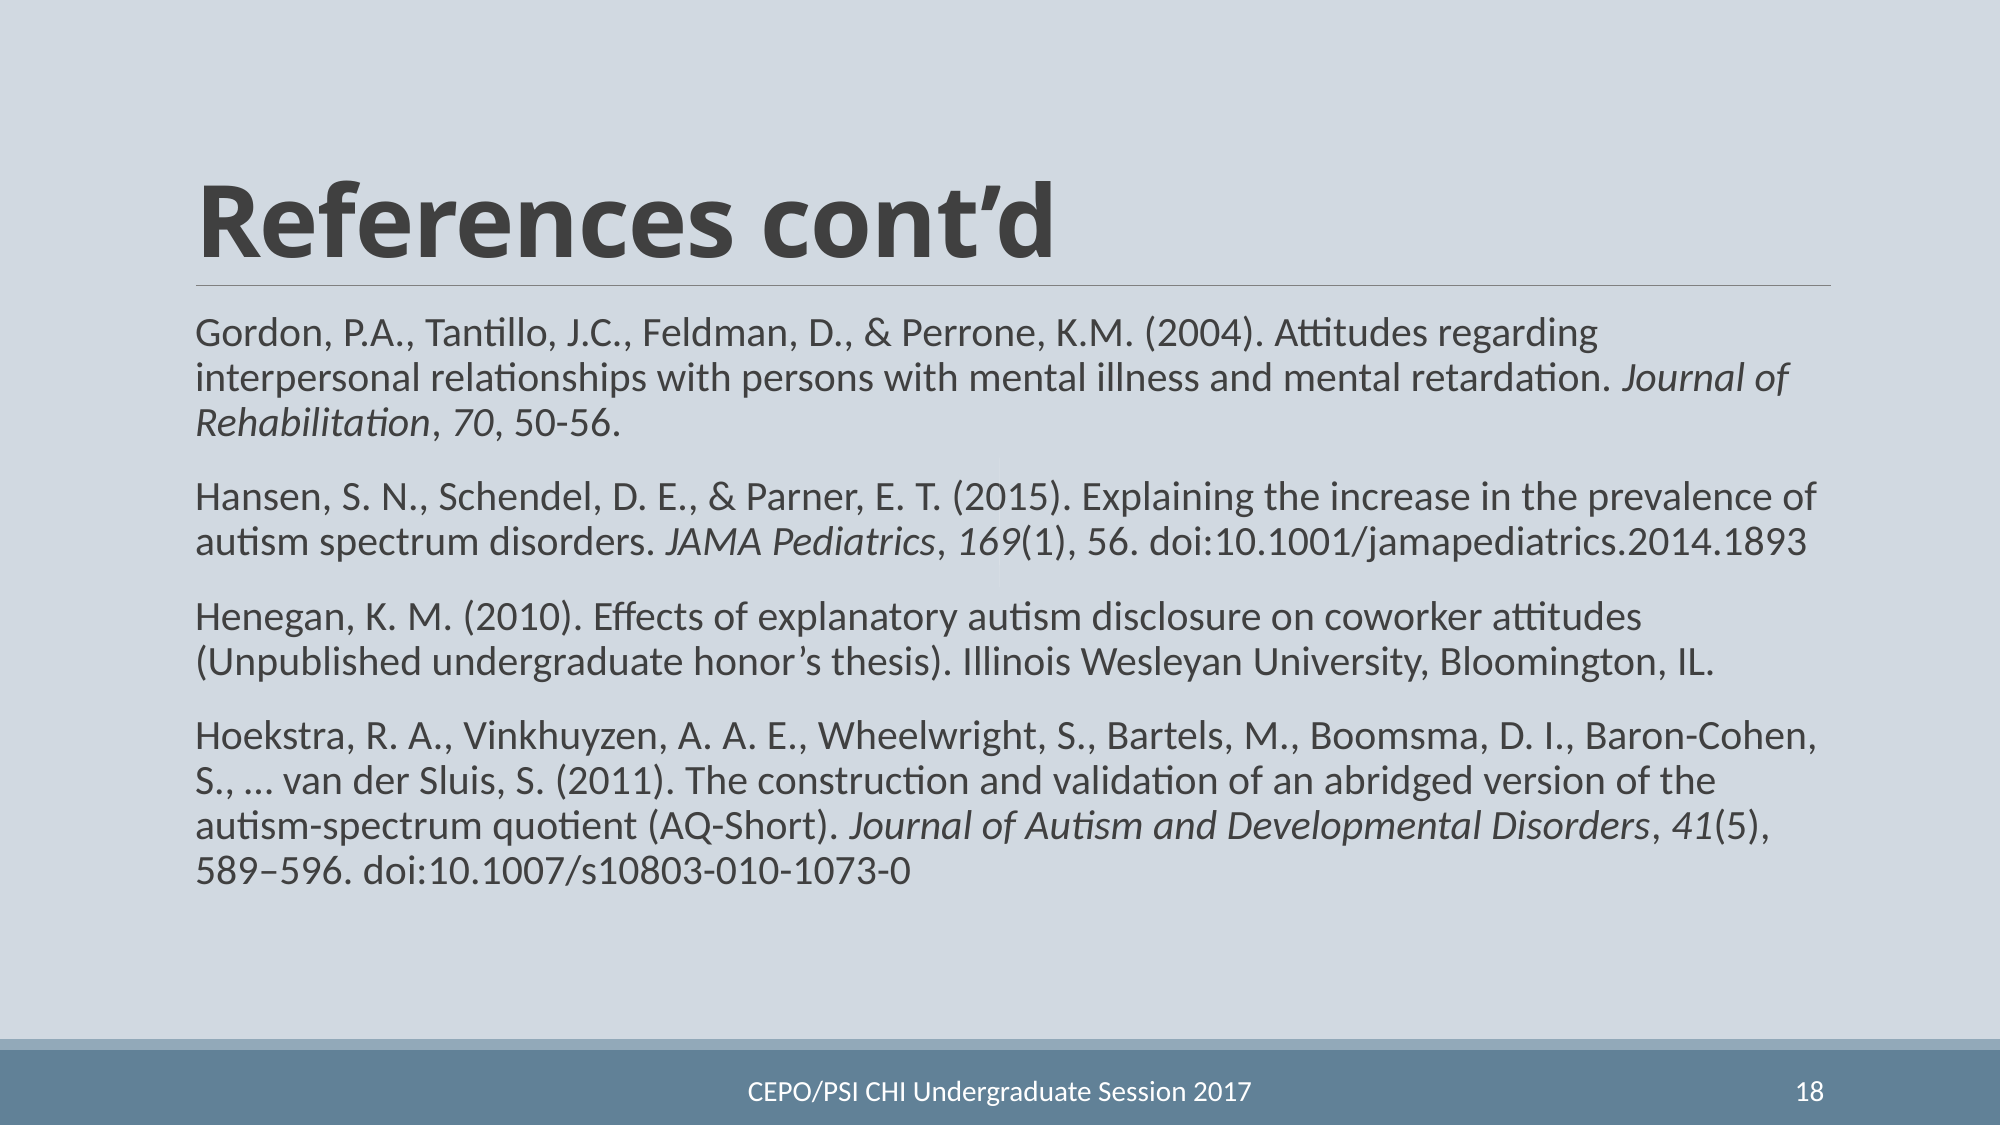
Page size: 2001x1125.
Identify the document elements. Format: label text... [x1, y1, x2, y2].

footer CEPO/PSI CHI Undergraduate Session 2017 [604, 1059, 1396, 1120]
list Gordon, P.A., Tantillo, J.C., Feldman, D., & Perrone, K.M. (2004). Attitudes regarding interpersonal relationships with persons with mental illness and mental retardation. Journal of Rehabilitation, 70, 50-56. Hansen, S. N., Schendel, D. E., & Parner, E. T. (2015). Explaining the increase in the prevalence of autism spectrum disorders. JAMA Pediatrics, 169(1), 56. doi:10.1001/jamapediatrics.2014.1893 Henegan, K. M. (2010). Effects of explanatory autism disclosure on coworker attitudes (Unpublished undergraduate honor’s thesis). Illinois Wesleyan University, Bloomington, IL. Hoekstra, R. A., Vinkhuyzen, A. A. E., Wheelwright, S., Bartels, M., Boomsma, D. I., Baron-Cohen, S., … van der Sluis, S. (2011). The construction and validation of an abridged version of the autism-spectrum quotient (AQ-Short). Journal of Autism and Developmental Disorders, 41(5), 589–596. doi:10.1007/s10803-010-1073-0 [180, 302, 1830, 963]
slide_number 18 [1624, 1059, 1840, 1120]
title References cont’d [180, 47, 1830, 285]
